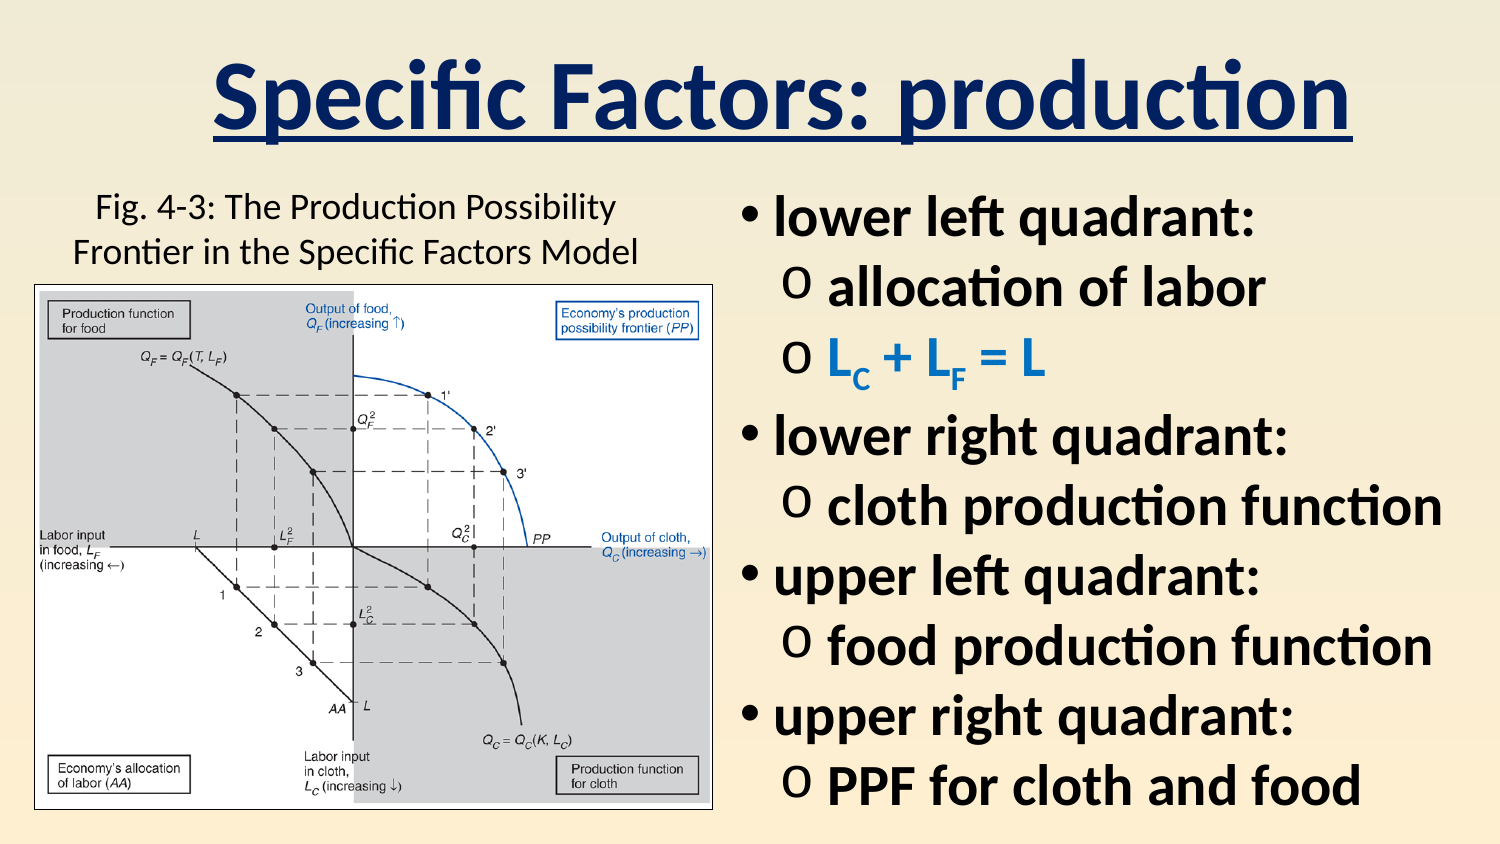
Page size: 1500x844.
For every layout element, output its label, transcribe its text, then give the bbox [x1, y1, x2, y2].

picture [34, 284, 713, 810]
text_box Specific Factors: production [198, 21, 1369, 157]
text_box Fig. 4-3: The Production Possibility Frontier in the Specific Factors Model [49, 174, 663, 282]
text_box lower left quadrant: allocation of labor LC + LF = L lower right quadrant: cloth production function upper left quadrant: food production function upper right quadrant: PPF for cloth and food [725, 170, 1500, 825]
